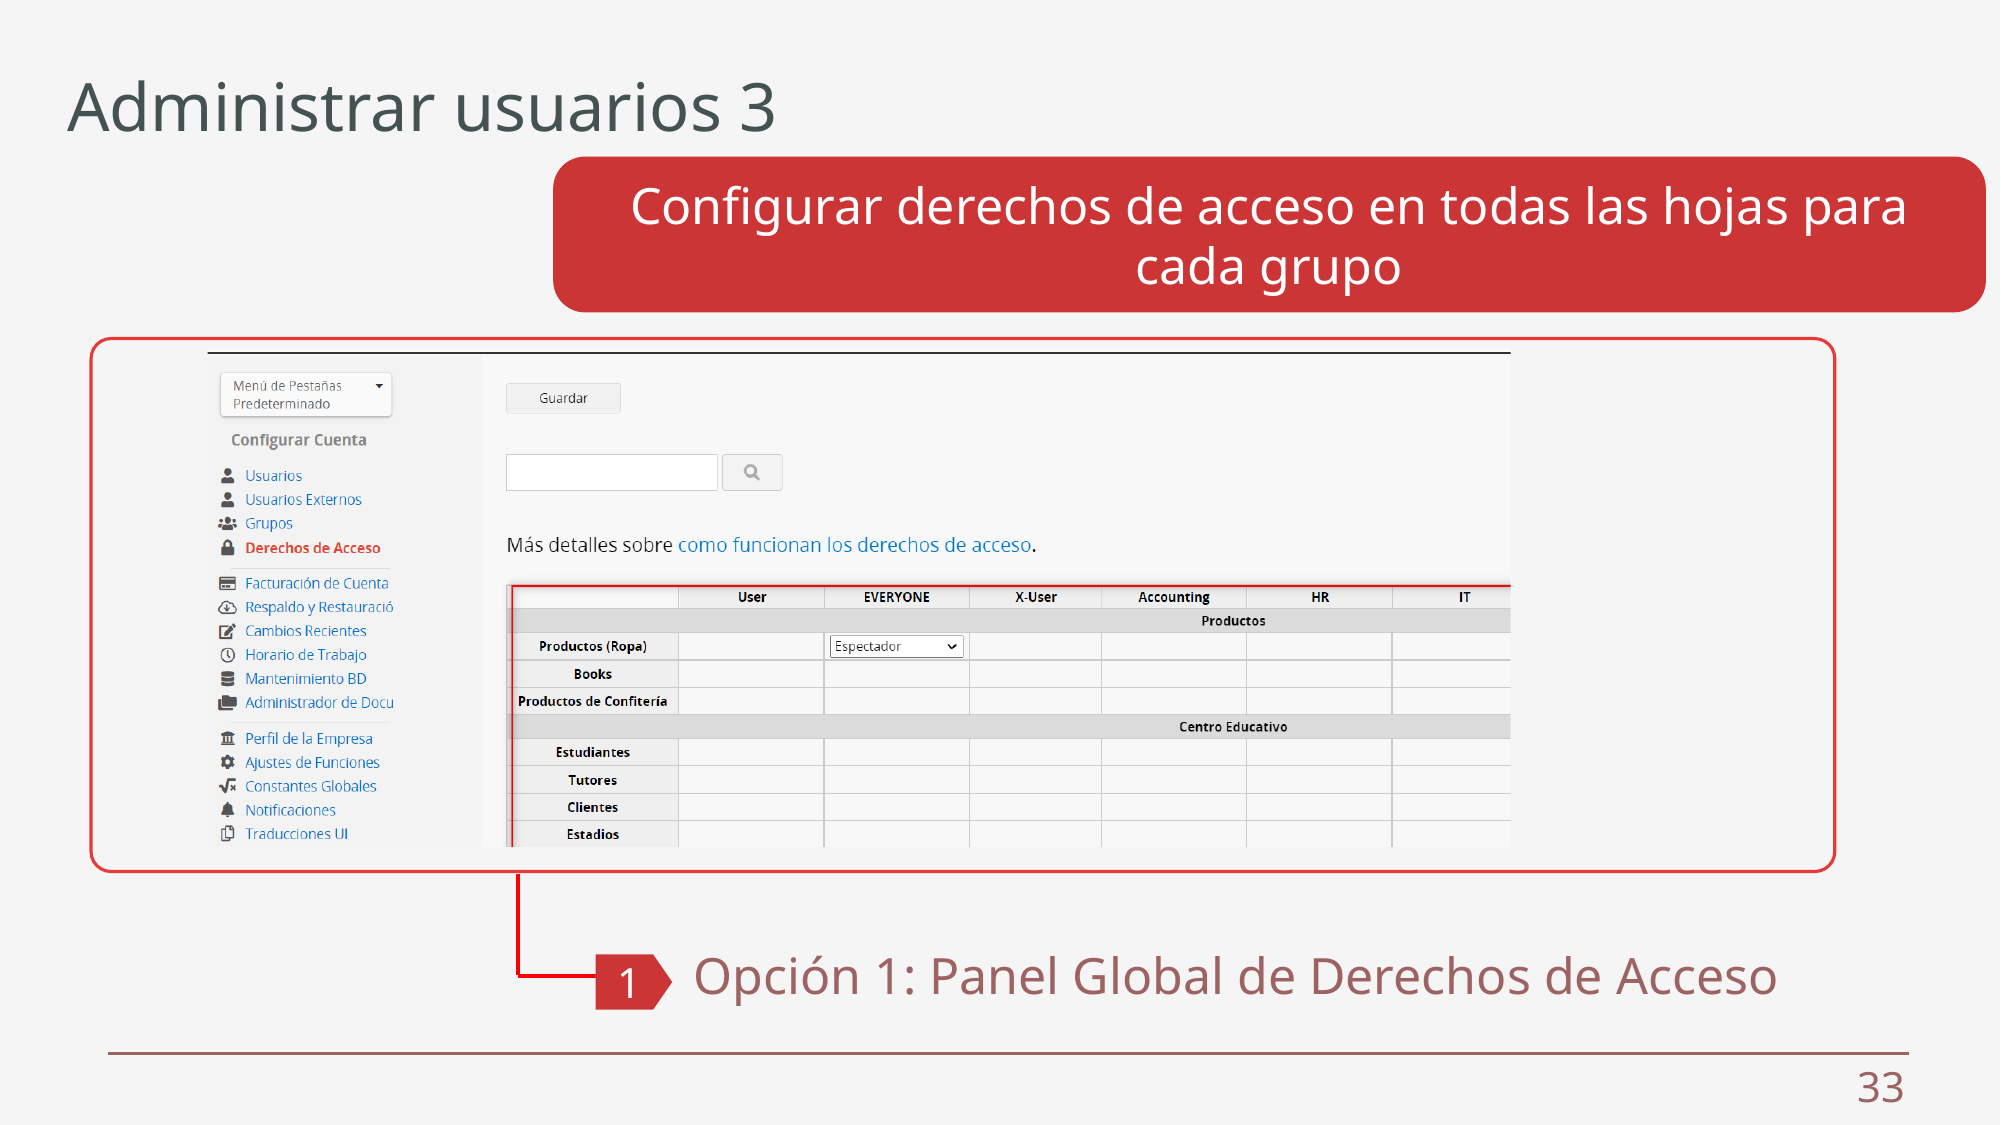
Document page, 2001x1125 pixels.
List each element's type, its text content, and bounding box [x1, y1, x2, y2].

text_box [89, 337, 1836, 873]
text_box 33 [1809, 1053, 1922, 1119]
picture [207, 349, 1511, 847]
text_box 1 [594, 953, 674, 1011]
text_box Administrar usuarios 3 [52, 57, 860, 153]
text_box Opción 1: Panel Global de Derechos de Acceso [678, 937, 1823, 1012]
text_box Configurar derechos de acceso en todas las hojas para cada grupo [552, 155, 1987, 314]
